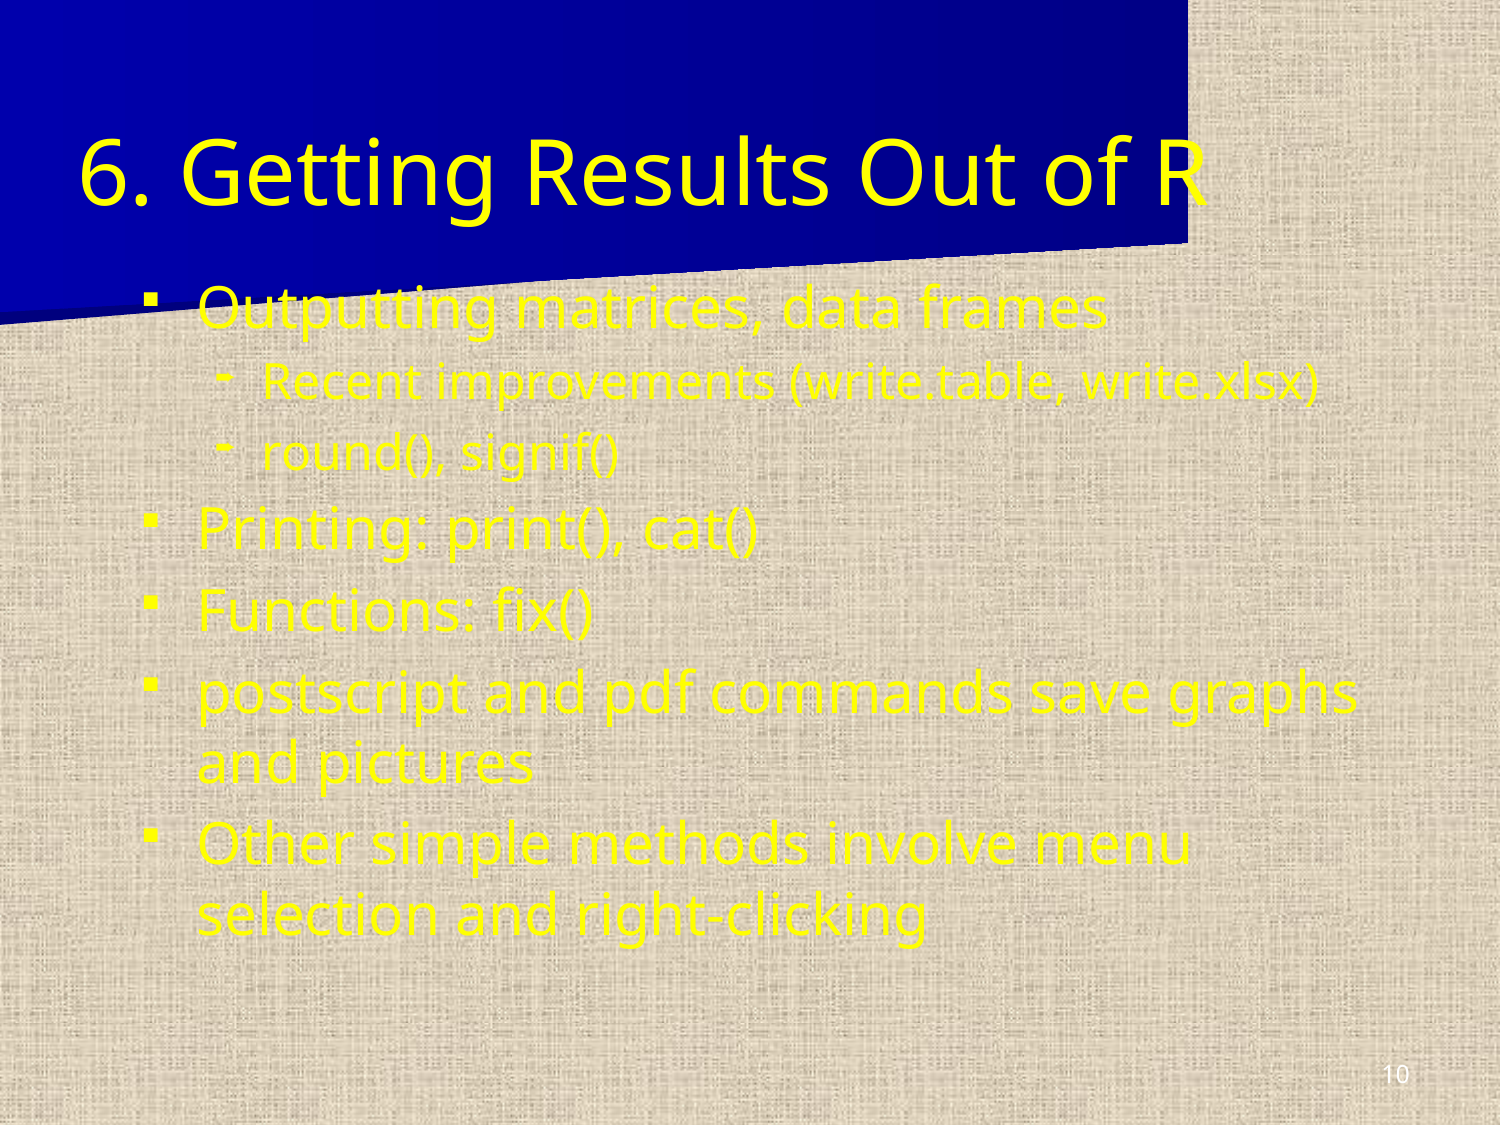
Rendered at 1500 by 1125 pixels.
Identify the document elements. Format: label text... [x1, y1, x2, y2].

slide_number 10 [1074, 1024, 1426, 1101]
list Outputting matrices, data frames Recent improvements (write.table, write.xlsx) round(), signif() Printing: print(), cat() Functions: fix() postscript and pdf commands save graphs and pictures Other simple methods involve menu selection and right-clicking [124, 262, 1401, 988]
title 6. Getting Results Out of R [62, 62, 1451, 276]
picture [0, 0, 1500, 1125]
